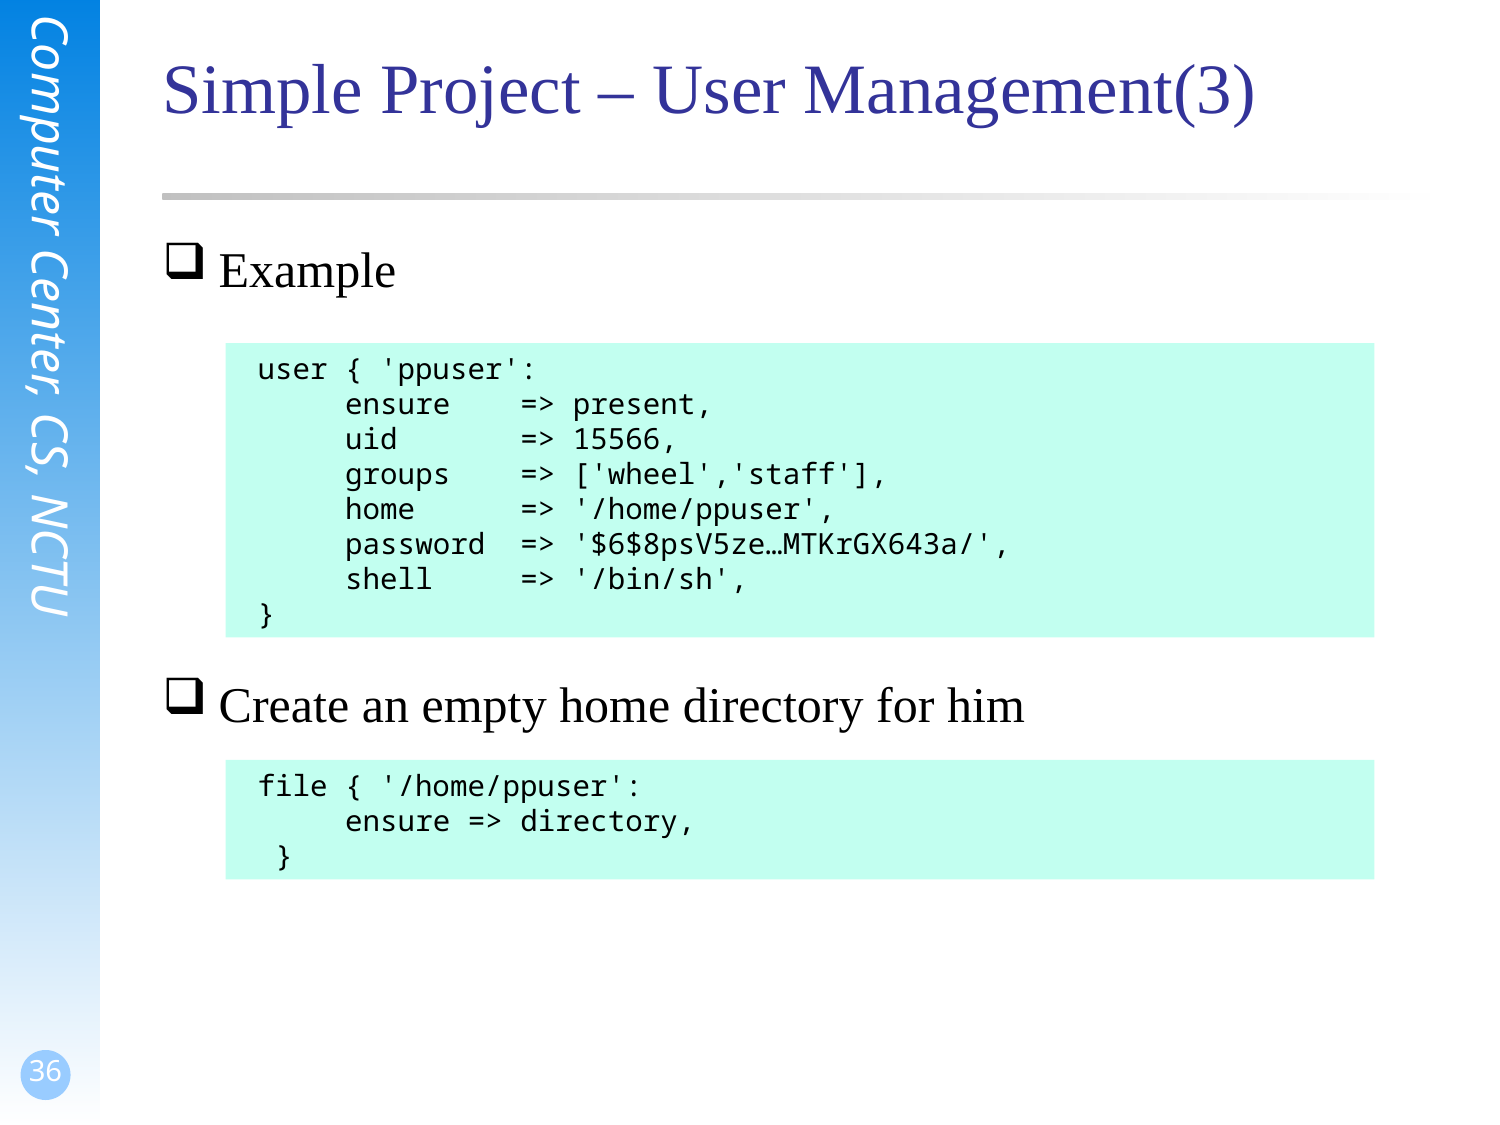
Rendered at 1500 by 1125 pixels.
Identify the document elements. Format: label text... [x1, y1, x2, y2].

text_box user { 'ppuser': ensure => present, uid => 15566, groups => ['wheel','staff'], home => '/home/ppuser', password => '$6$8psV5ze…MTKrGX643a/', shell => '/bin/sh', } [225, 343, 1375, 638]
list Example Create an empty home directory for him [162, 237, 1438, 1000]
title Simple Project – User Management(3) [162, 42, 1438, 231]
text_box file { '/home/ppuser': ensure => directory, } [225, 759, 1375, 880]
